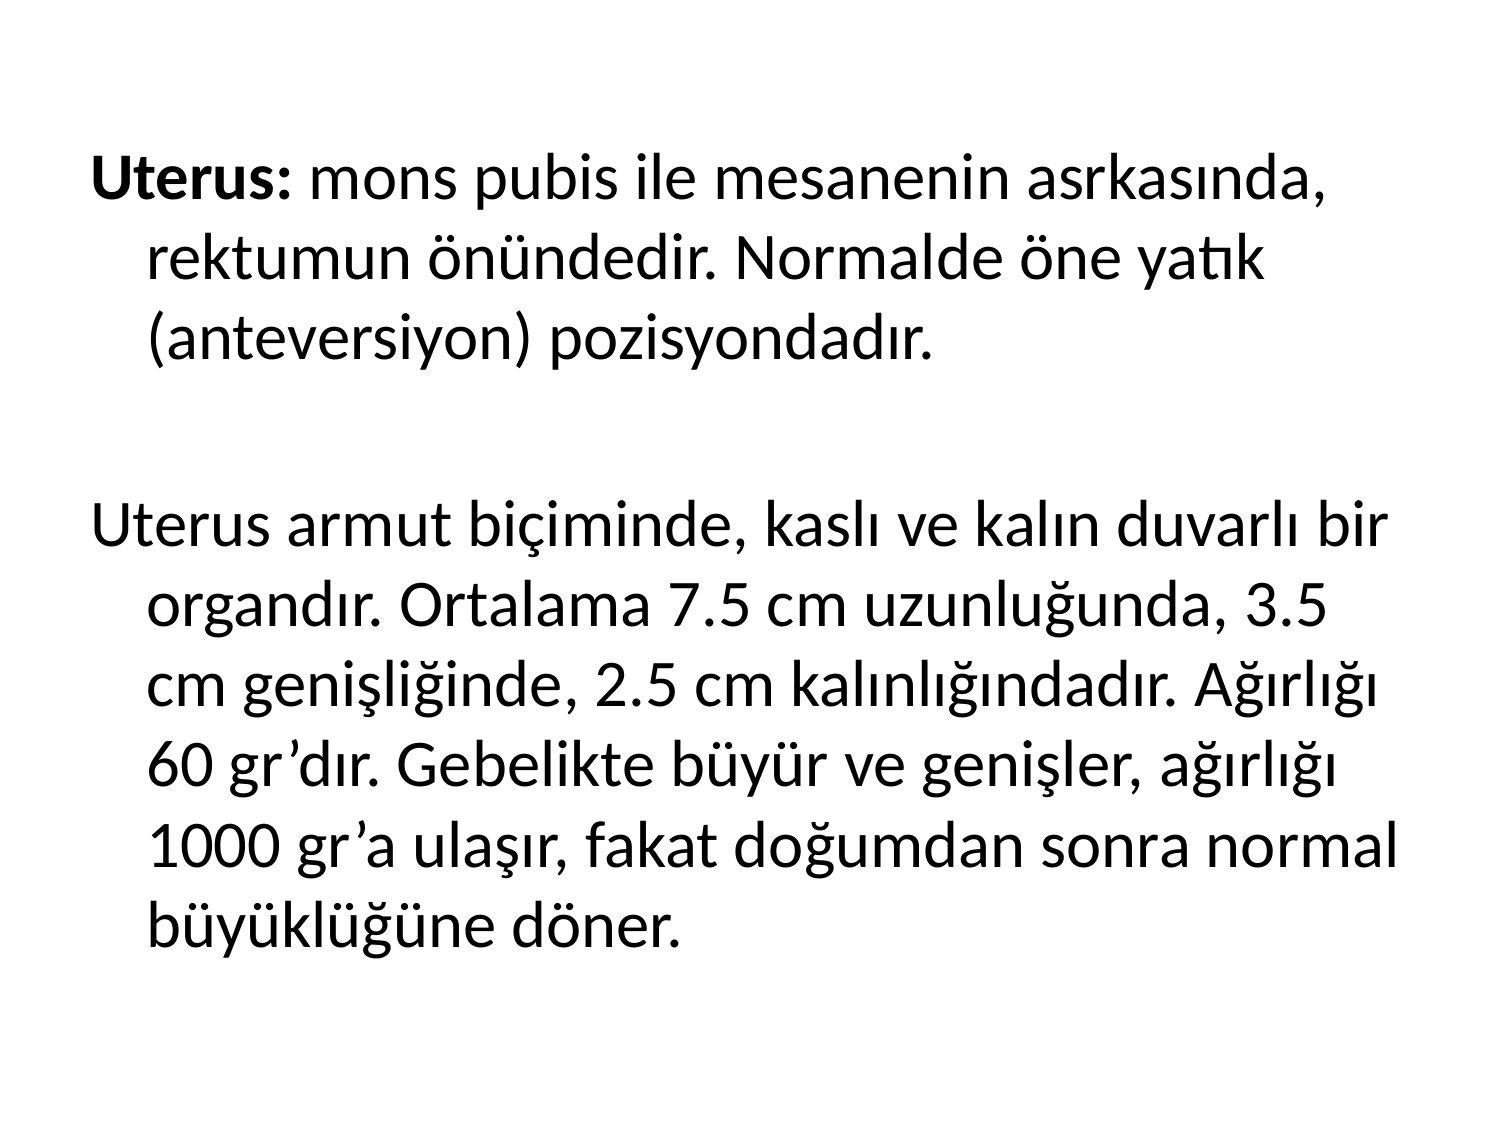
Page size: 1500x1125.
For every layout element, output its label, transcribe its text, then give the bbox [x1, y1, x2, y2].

list Uterus: mons pubis ile mesanenin asrkasında, rektumun önündedir. Normalde öne yatık (anteversiyon) pozisyondadır. Uterus armut biçiminde, kaslı ve kalın duvarlı bir organdır. Ortalama 7.5 cm uzunluğunda, 3.5 cm genişliğinde, 2.5 cm kalınlığındadır. Ağırlığı 60 gr’dır. Gebelikte büyür ve genişler, ağırlığı 1000 gr’a ulaşır, fakat doğumdan sonra normal büyüklüğüne döner. [75, 125, 1425, 1005]
